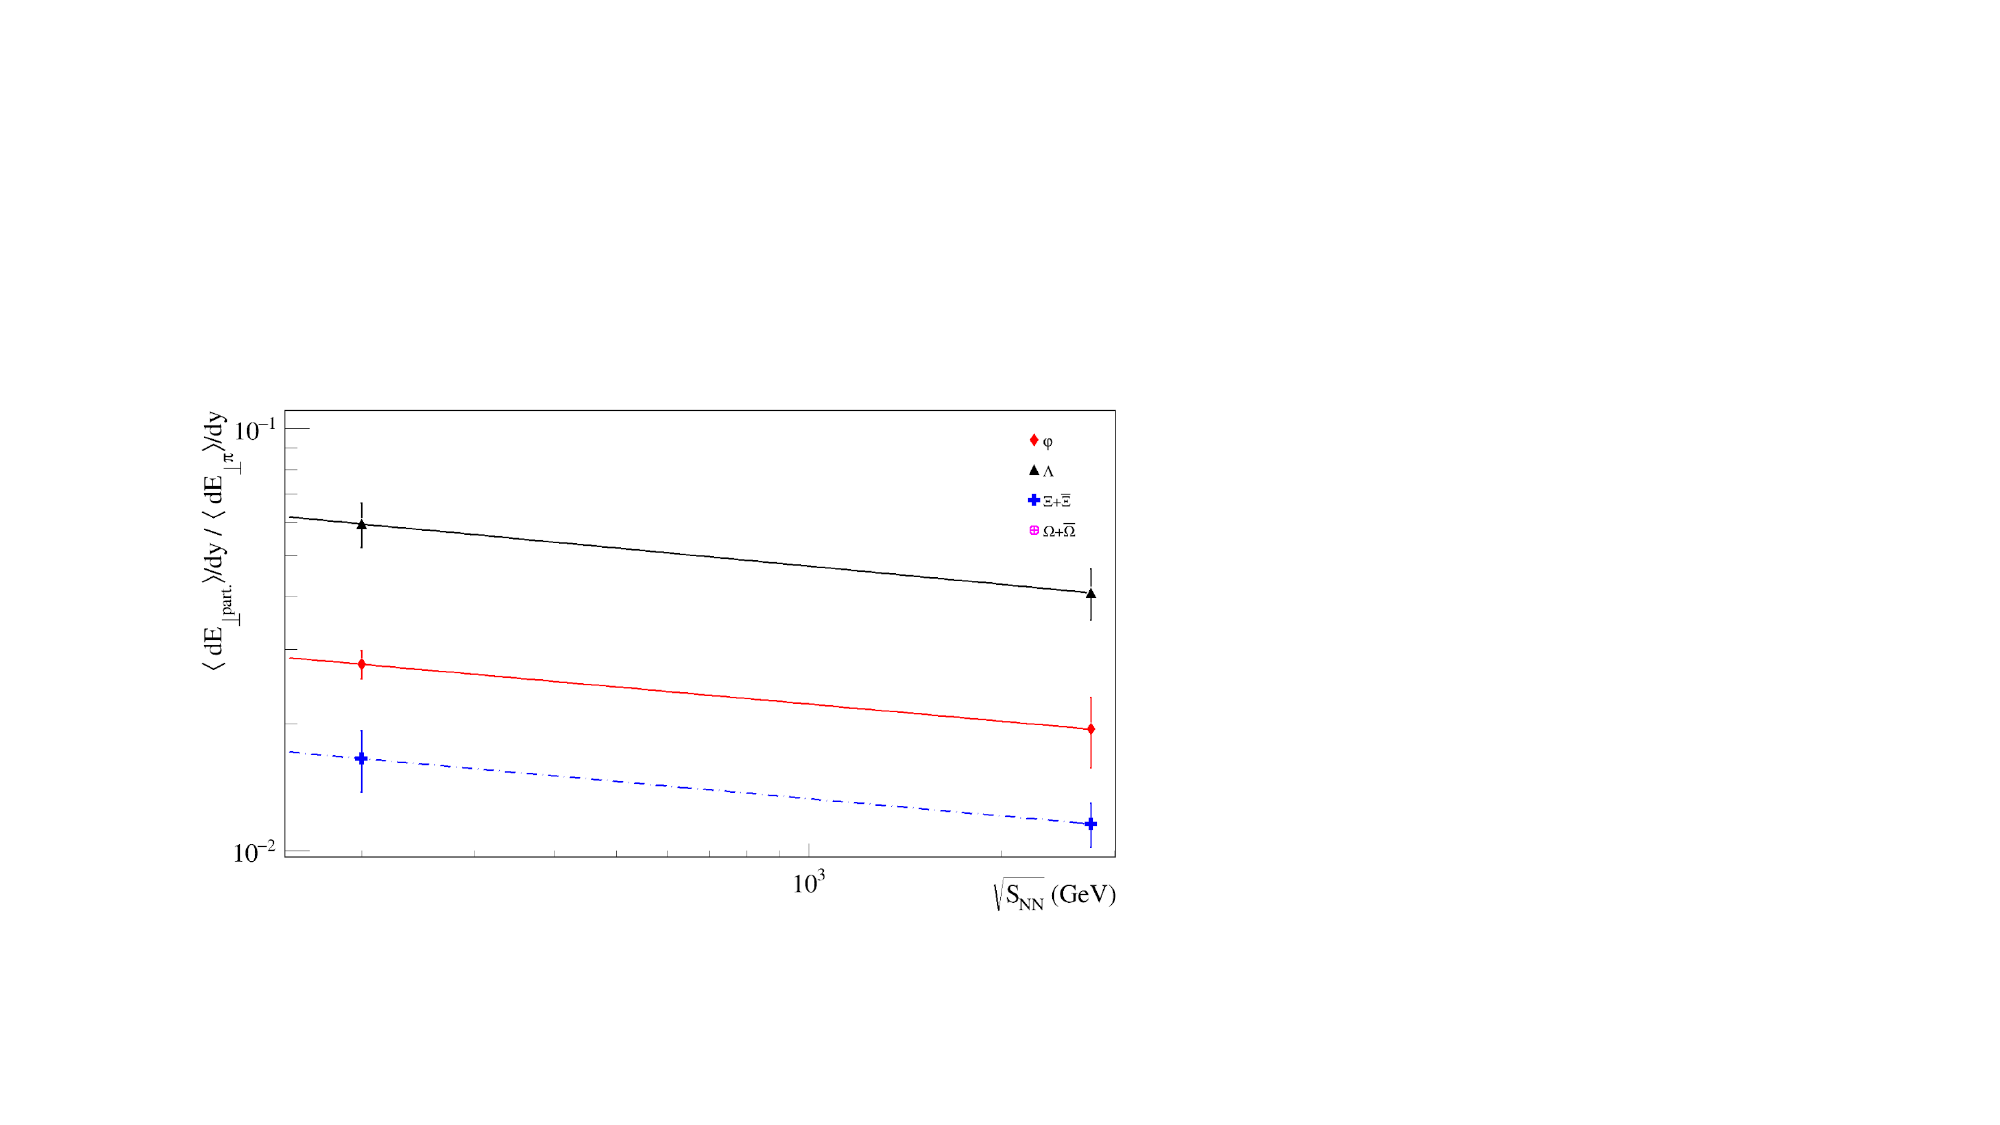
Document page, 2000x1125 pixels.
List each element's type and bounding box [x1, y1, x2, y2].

picture [160, 361, 1199, 920]
